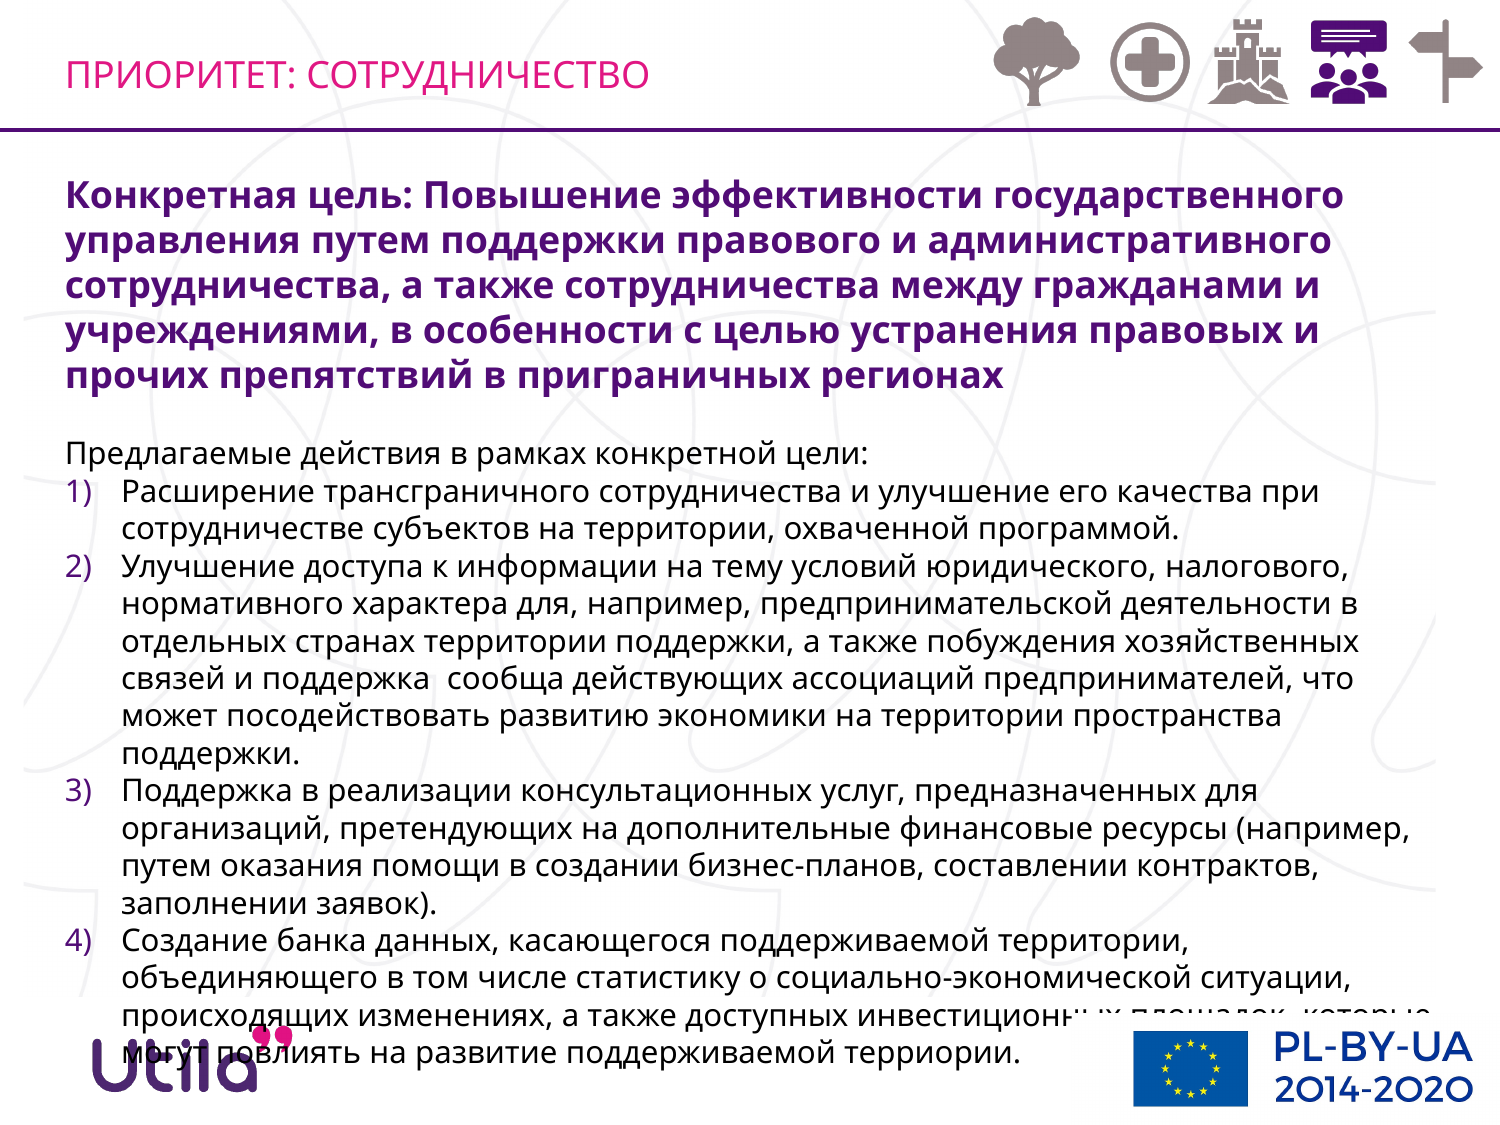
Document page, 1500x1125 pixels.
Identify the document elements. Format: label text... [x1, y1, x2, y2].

picture [0, 132, 1436, 1125]
picture [23, 0, 1496, 128]
picture [1071, 1013, 1500, 1125]
text_box Конкретная цель: Повышение эффективности государственного управления путем поддержки правового и административного сотрудничества, а также сотрудничества между гражданами и учреждениями, в особенности с целью устранения правовых и прочих препятствий в приграничных регионах Предлагаемые действия в рамках конкретной цели: Расширение трансграничного сотрудничества и улучшение его качества при сотрудничестве субъектов на территории, охваченной программой. Улучшение доступа к информации на тему условий юридического, налогового, нормативного характера для, например, предпринимательской деятельности в отдельных странах территории поддержки, а также побуждения хозяйственных связей и поддержка сообща действующих ассоциаций предпринимателей, что может посодействовать развитию экономики на территории пространства поддержки. Поддержка в реализации консультационных услуг, предназначенных для организаций, претендующих на дополнительные финансовые ресурсы (например, путем оказания помощи в создании бизнес-планов, составлении контрактов, заполнении заявок). Создание банка данных, касающегося поддерживаемой территории, объединяющего в том числе статистику о социально-экономической ситуации, происходящих изменениях, а также доступных инвестиционных площадок, которые могут повлиять на развитие поддерживаемой терриории. [49, 163, 1460, 1078]
text_box ПРИОРИТЕТ: СОТРУДНИЧЕСТВО [49, 43, 975, 103]
